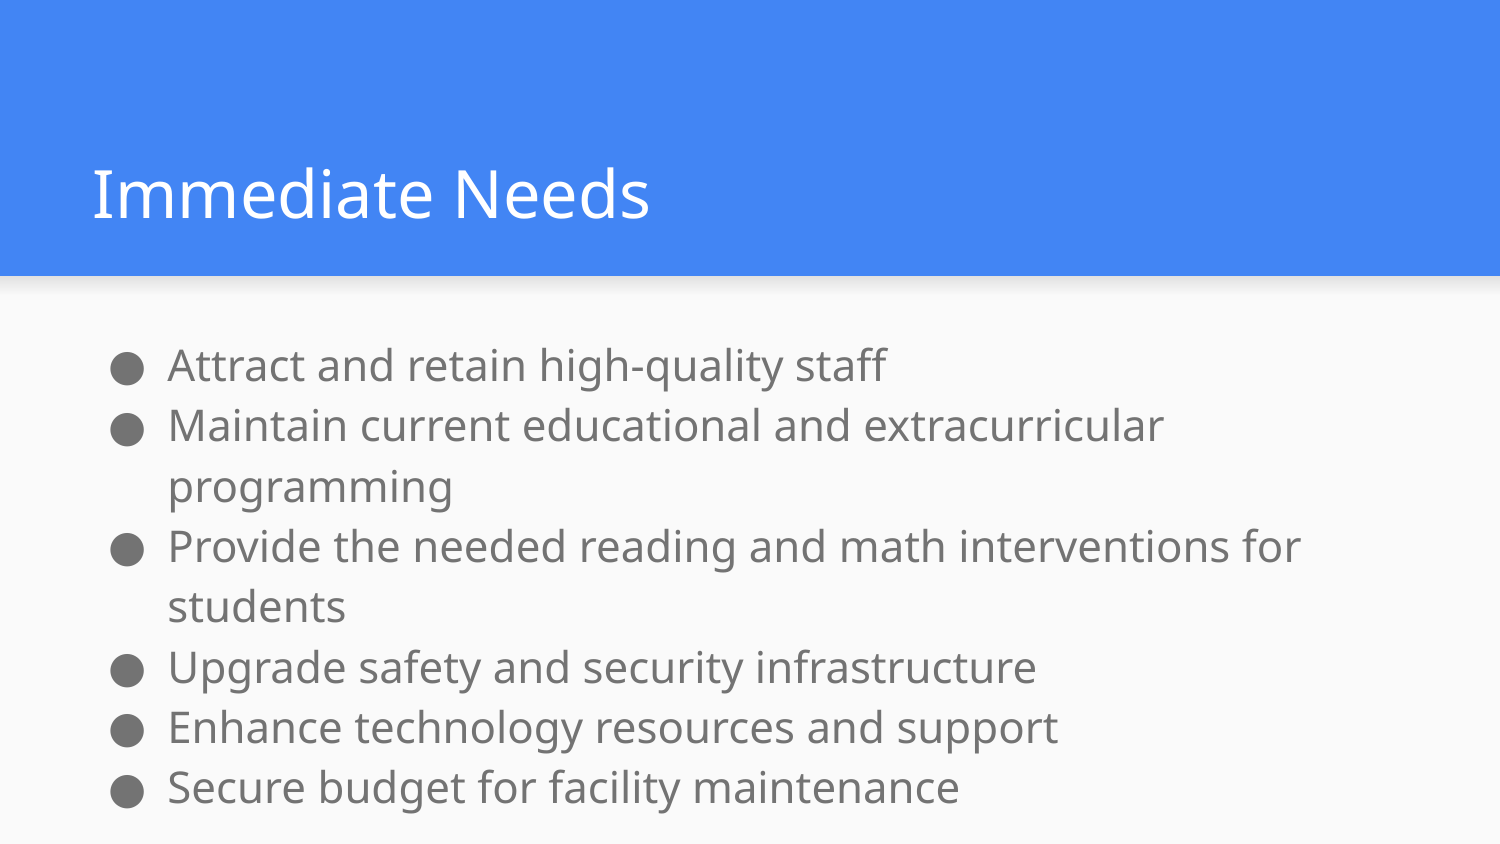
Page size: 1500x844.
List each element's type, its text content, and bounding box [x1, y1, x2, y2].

title Immediate Needs [77, 121, 1427, 248]
list Attract and retain high-quality staff Maintain current educational and extracurricular programming Provide the needed reading and math interventions for students Upgrade safety and security infrastructure Enhance technology resources and support Secure budget for facility maintenance [77, 314, 1427, 760]
